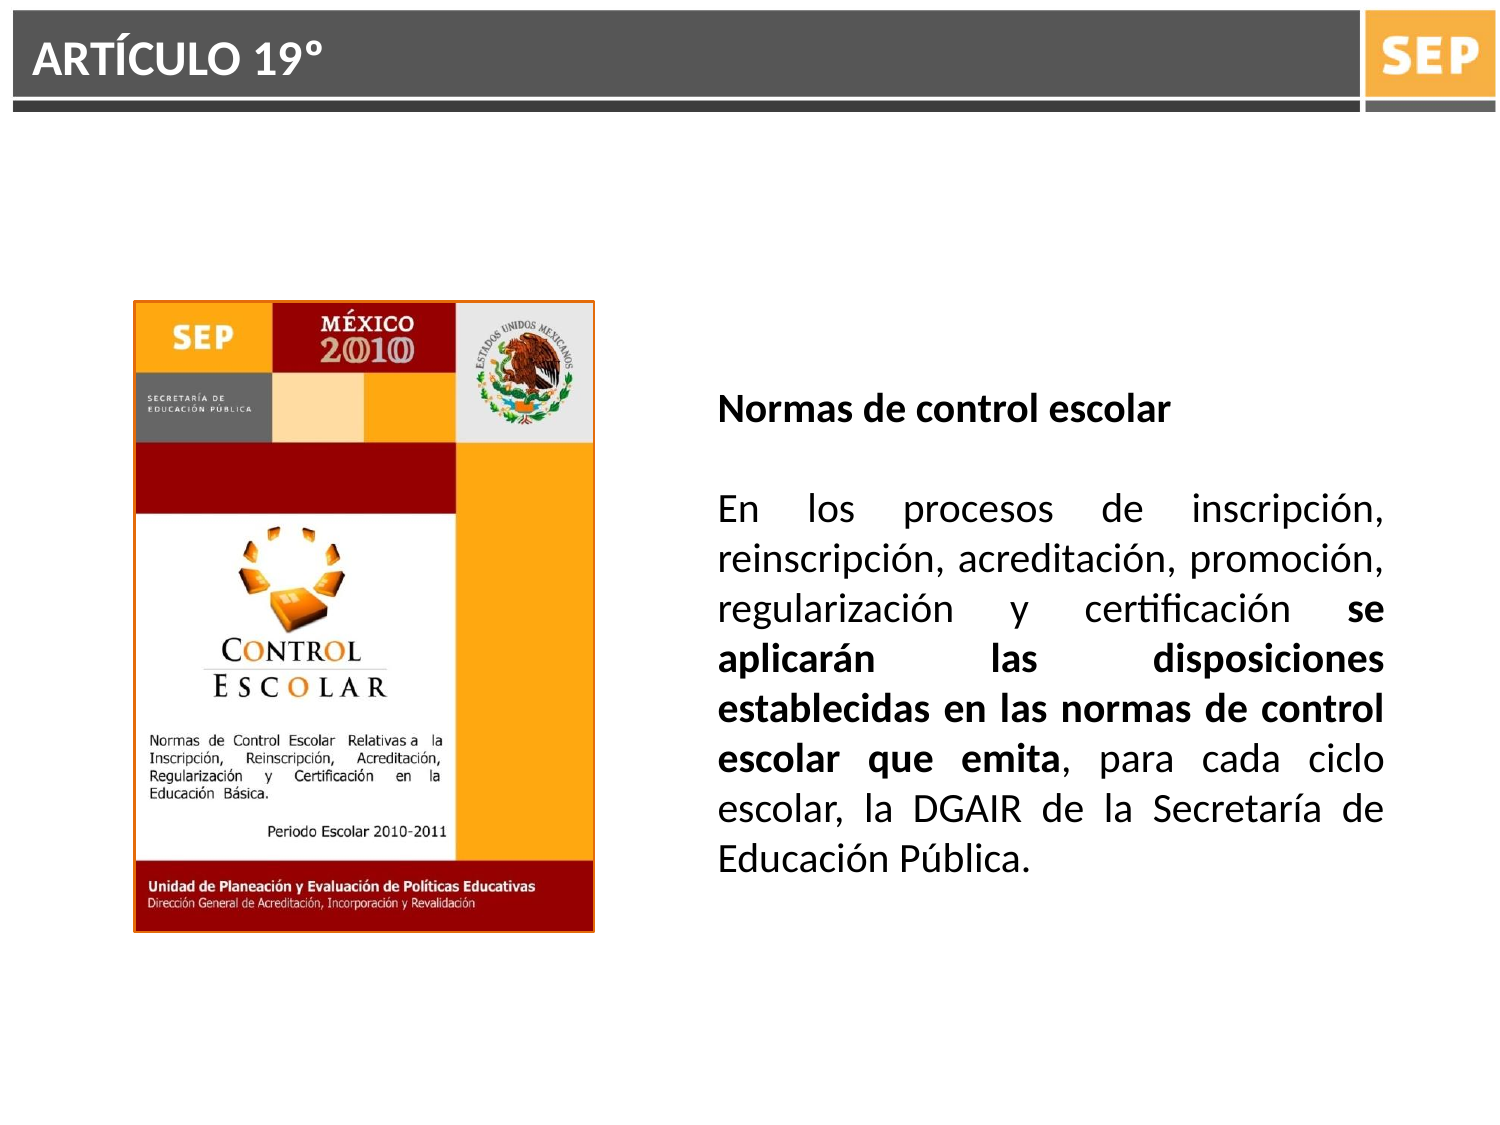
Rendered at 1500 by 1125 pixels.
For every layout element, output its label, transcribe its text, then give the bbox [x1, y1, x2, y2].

picture [10, 6, 1496, 112]
text_box Normas de control escolar En los procesos de inscripción, reinscripción, acreditación, promoción, regularización y certificación se aplicarán las disposiciones establecidas en las normas de control escolar que emita, para cada ciclo escolar, la DGAIR de la Secretaría de Educación Pública. [702, 373, 1400, 889]
picture [135, 302, 593, 931]
